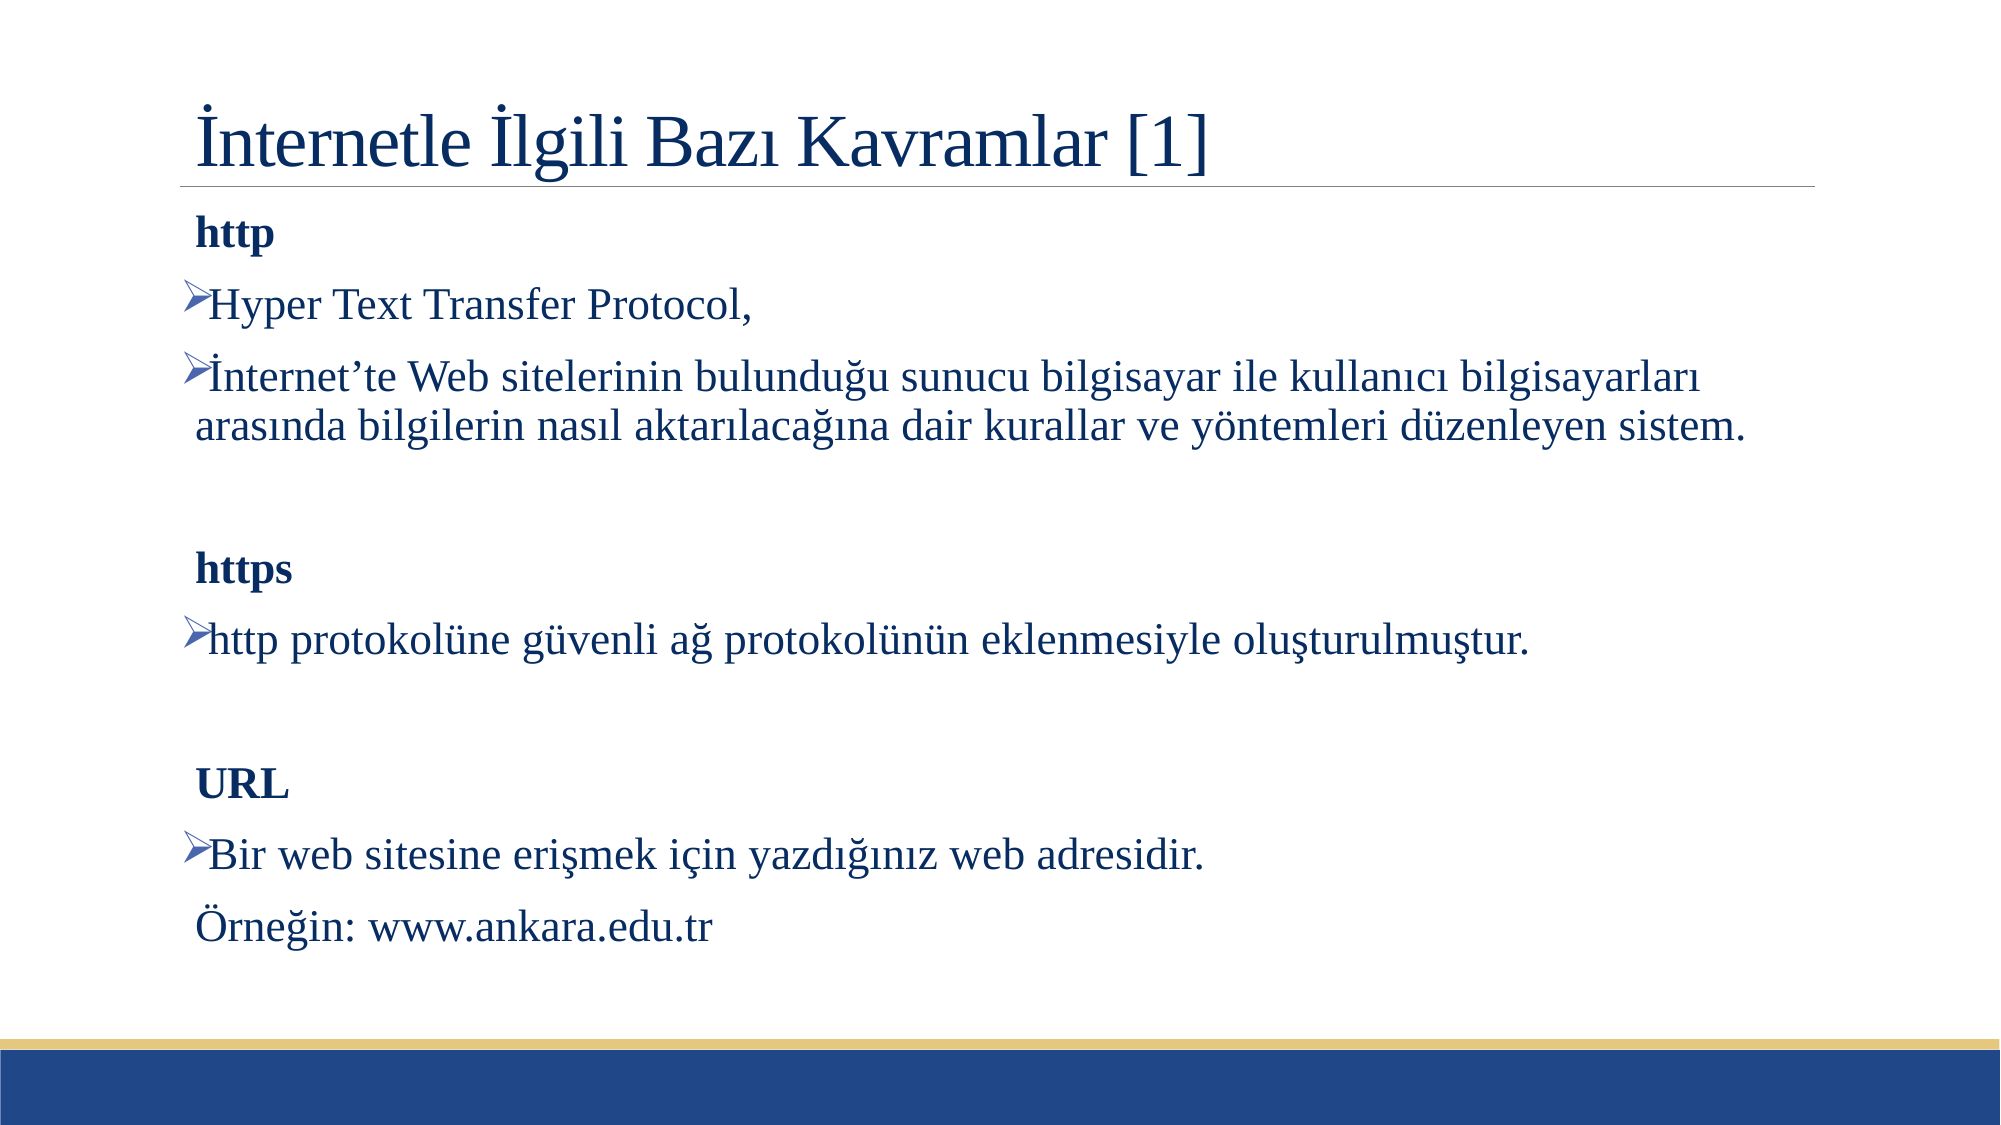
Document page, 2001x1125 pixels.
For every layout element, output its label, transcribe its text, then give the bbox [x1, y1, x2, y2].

list http Hyper Text Transfer Protocol, İnternet’te Web sitelerinin bulunduğu sunucu bilgisayar ile kullanıcı bilgisayarları arasında bilgilerin nasıl aktarılacağına dair kurallar ve yöntemleri düzenleyen sistem. https http protokolüne güvenli ağ protokolünün eklenmesiyle oluşturulmuştur. URL Bir web sitesine erişmek için yazdığınız web adresidir. Örneğin: www.ankara.edu.tr [180, 201, 1830, 963]
title İnternetle İlgili Bazı Kavramlar [1] [180, 47, 1830, 189]
